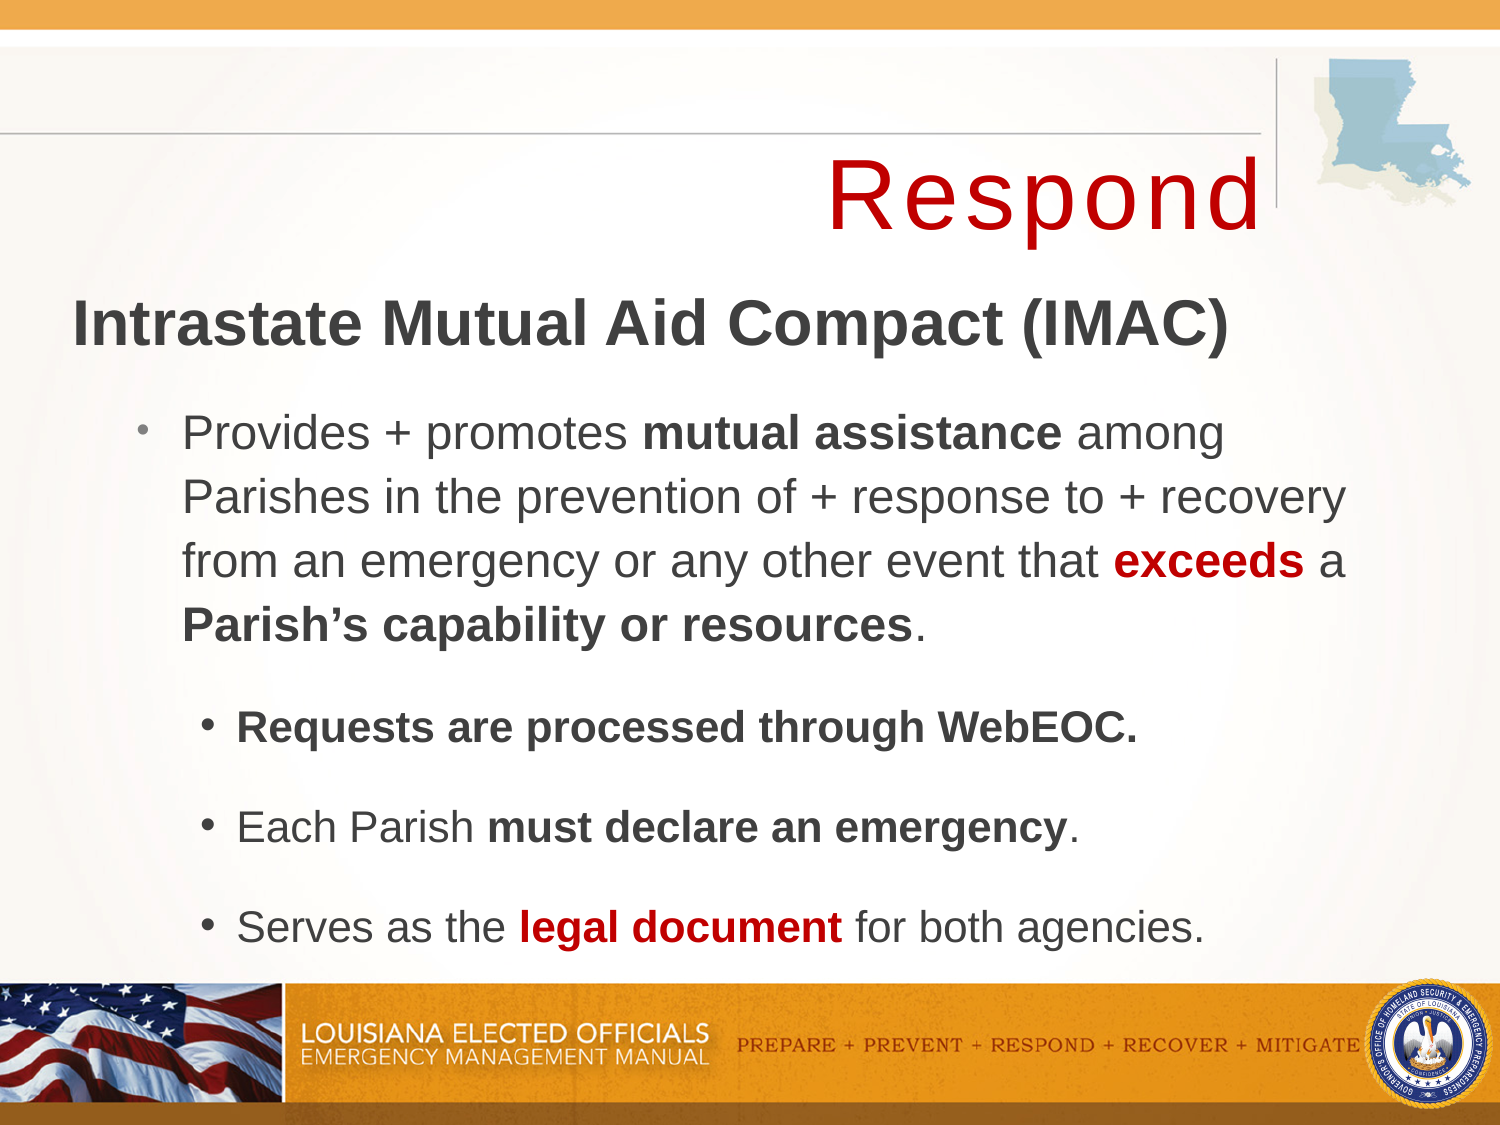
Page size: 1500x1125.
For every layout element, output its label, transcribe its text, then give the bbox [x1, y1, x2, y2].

picture [0, 0, 1500, 1125]
title Respond [0, 125, 1278, 253]
list Intrastate Mutual Aid Compact (IMAC) Provides + promotes mutual assistance among Parishes in the prevention of + response to + recovery from an emergency or any other event that exceeds a Parish’s capability or resources. Requests are processed through WebEOC. Each Parish must declare an emergency. Serves as the legal document for both agencies. [57, 273, 1435, 966]
